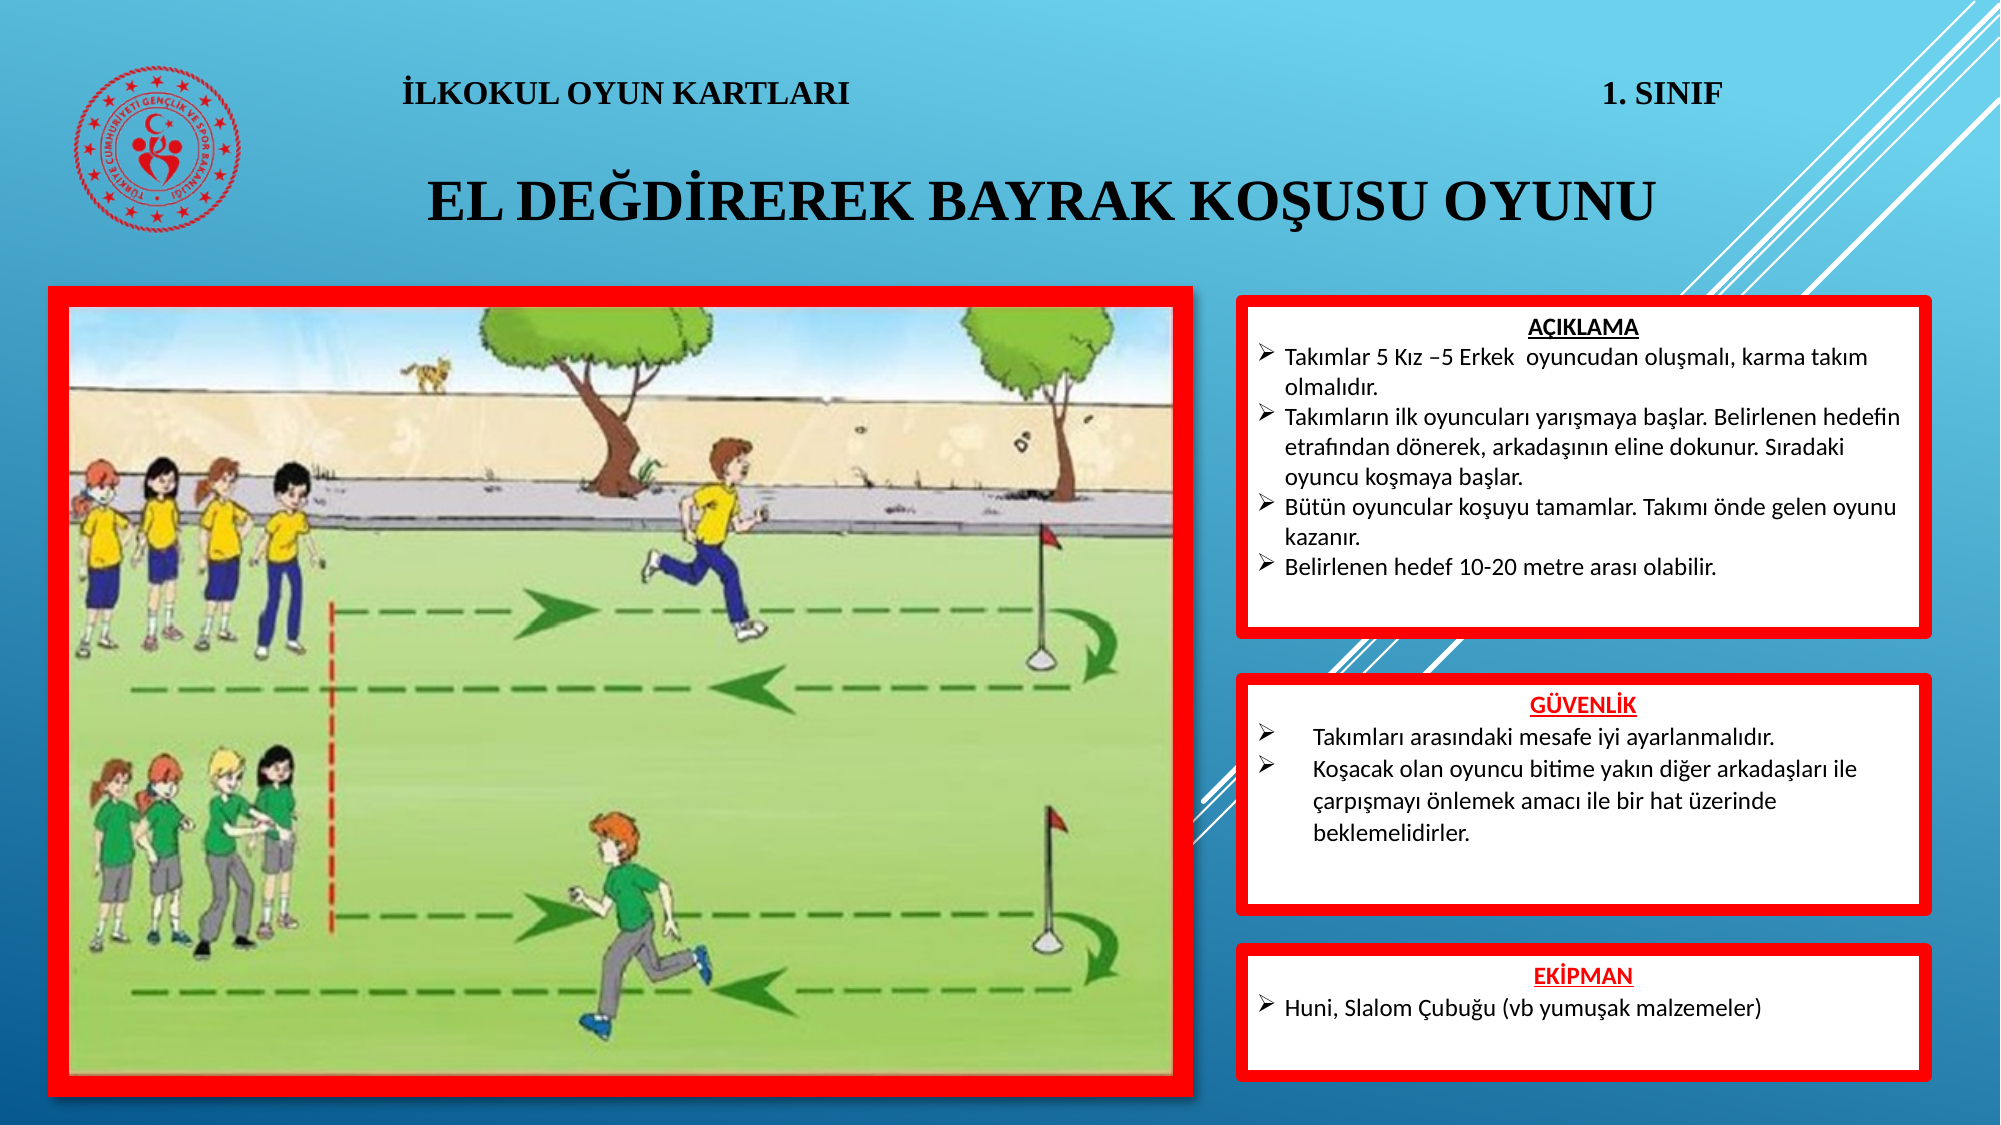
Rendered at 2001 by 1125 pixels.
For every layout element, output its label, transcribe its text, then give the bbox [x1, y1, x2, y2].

text_box AÇIKLAMA Takımlar 5 Kız –5 Erkek oyuncudan oluşmalı, karma takım olmalıdır. Takımların ilk oyuncuları yarışmaya başlar. Belirlenen hedefin etrafından dönerek, arkadaşının eline dokunur. Sıradaki oyuncu koşmaya başlar. Bütün oyuncular koşuyu tamamlar. Takımı önde gelen oyunu kazanır. Belirlenen hedef 10-20 metre arası olabilir. [1241, 300, 1926, 634]
picture [68, 306, 1173, 1077]
picture [68, 59, 244, 236]
text_box EL DEĞDİREREK BAYRAK KOŞUSU OYUNU [360, 133, 1725, 257]
text_box İLKOKUL OYUN KARTLARI 1. SINIF [294, 55, 1832, 124]
text_box GÜVENLİK Takımları arasındaki mesafe iyi ayarlanmalıdır. Koşacak olan oyuncu bitime yakın diğer arkadaşları ile çarpışmayı önlemek amacı ile bir hat üzerinde beklemelidirler. [1241, 678, 1926, 910]
text_box EKİPMAN Huni, Slalom Çubuğu (vb yumuşak malzemeler) [1241, 949, 1926, 1076]
